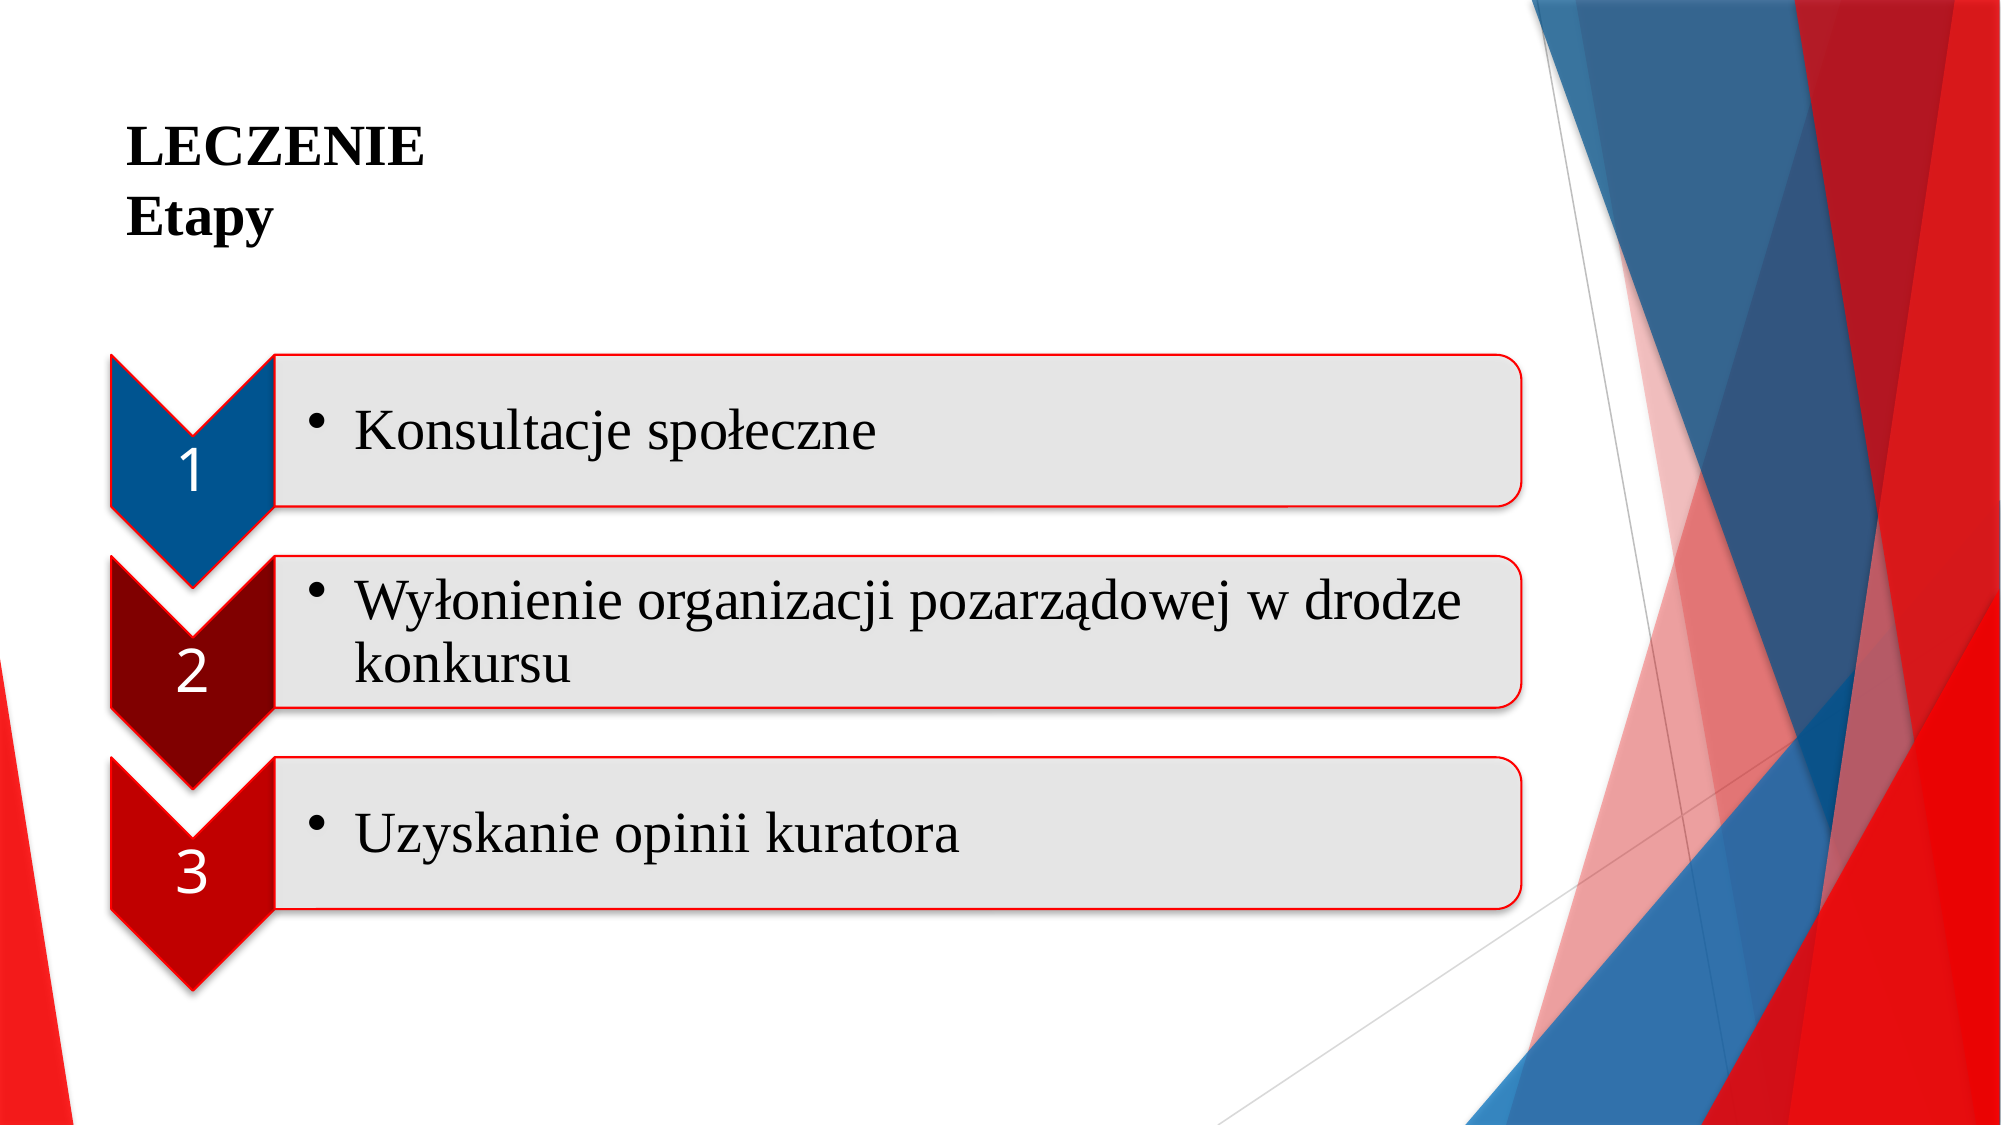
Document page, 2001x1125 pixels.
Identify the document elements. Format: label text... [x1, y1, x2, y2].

title LECZENIE Etapy [111, 99, 1522, 317]
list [110, 353, 1522, 992]
